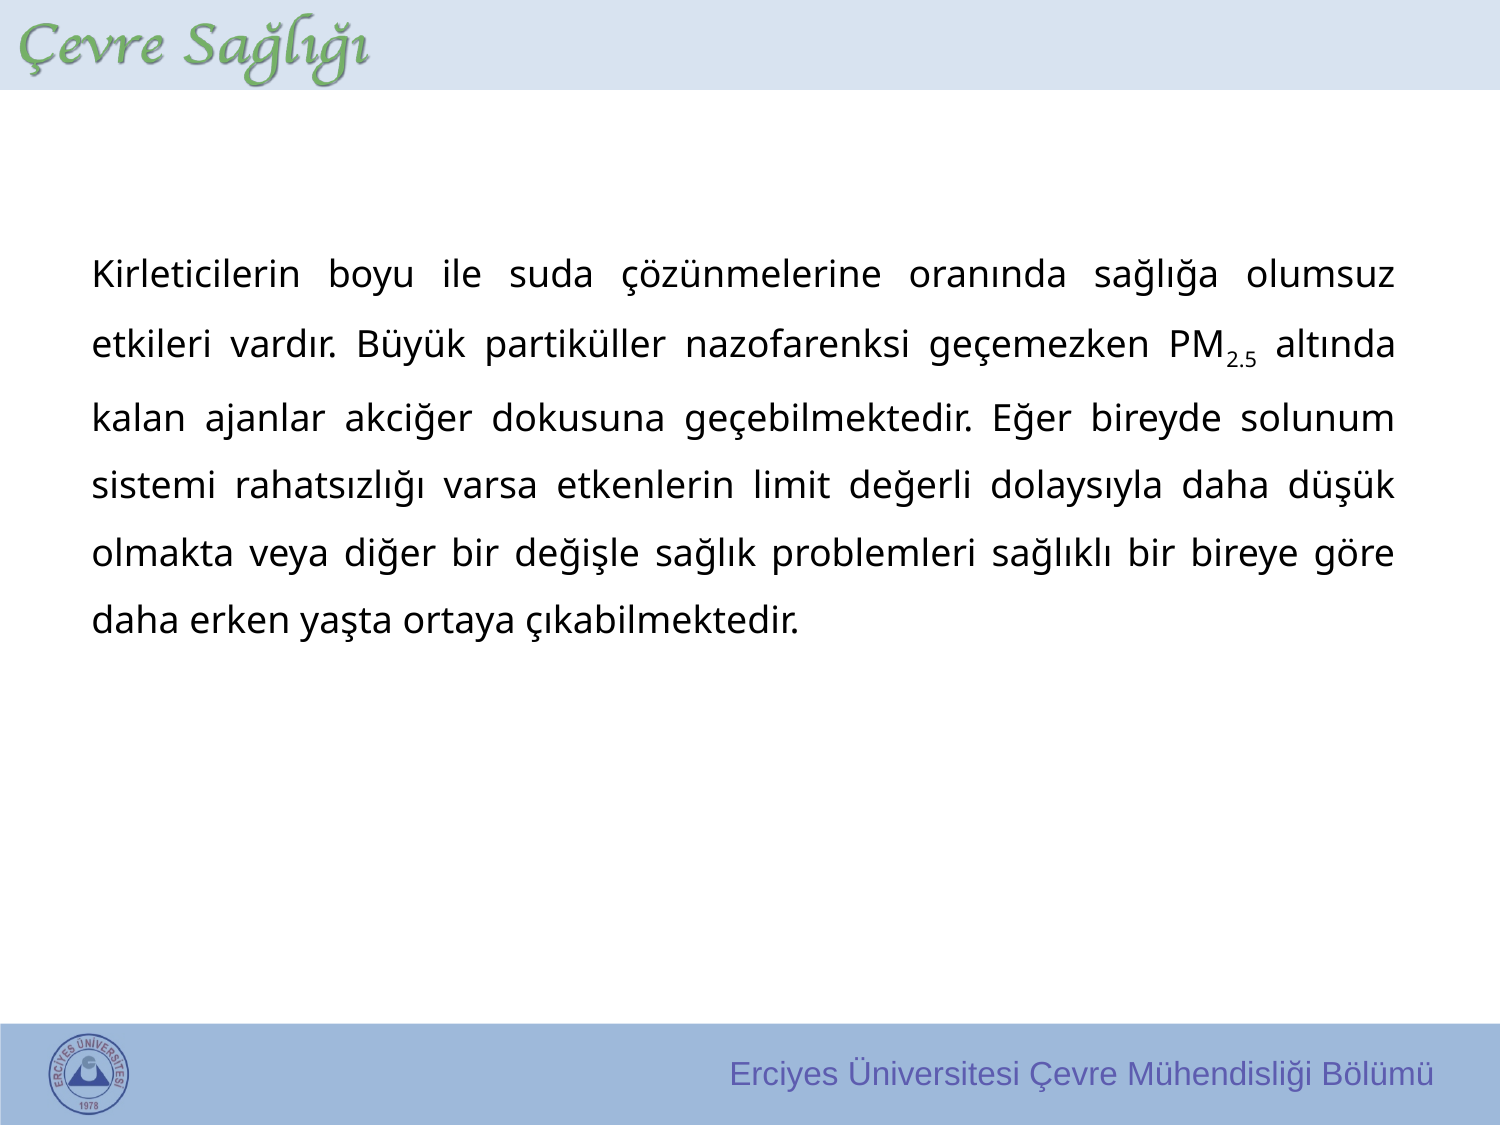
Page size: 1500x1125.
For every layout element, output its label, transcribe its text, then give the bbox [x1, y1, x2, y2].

picture [0, 7, 396, 91]
text_box [0, 1022, 1500, 1125]
text_box Kirleticilerin boyu ile suda çözünmelerine oranında sağlığa olumsuz etkileri vardır. Büyük partiküller nazofarenksi geçemezken PM2.5 altında kalan ajanlar akciğer dokusuna geçebilmektedir. Eğer bireyde solunum sistemi rahatsızlığı varsa etkenlerin limit değerli dolaysıyla daha düşük olmakta veya diğer bir değişle sağlık problemleri sağlıklı bir bireye göre daha erken yaşta ortaya çıkabilmektedir. [76, 219, 1412, 649]
picture [46, 1032, 131, 1116]
text_box [0, 0, 1500, 92]
